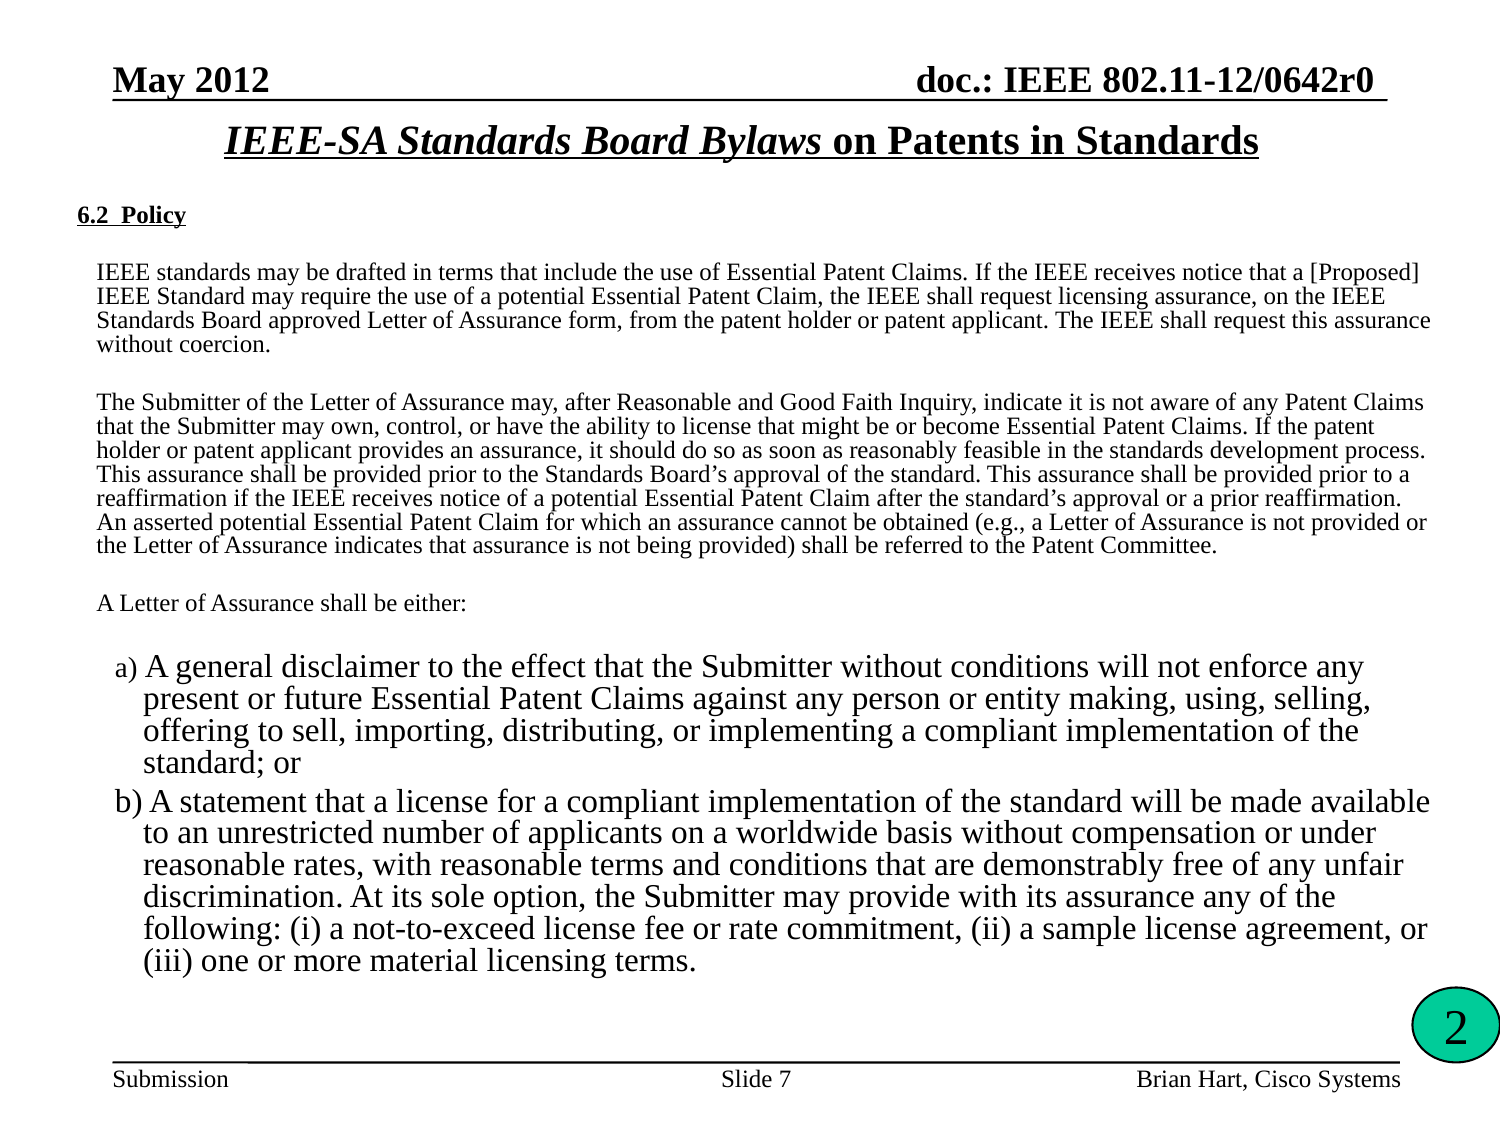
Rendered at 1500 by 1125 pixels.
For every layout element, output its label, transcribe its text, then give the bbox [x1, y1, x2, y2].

list 6.2 Policy IEEE standards may be drafted in terms that include the use of Essential Patent Claims. If the IEEE receives notice that a [Proposed] IEEE Standard may require the use of a potential Essential Patent Claim, the IEEE shall request licensing assurance, on the IEEE Standards Board approved Letter of Assurance form, from the patent holder or patent applicant. The IEEE shall request this assurance without coercion. The Submitter of the Letter of Assurance may, after Reasonable and Good Faith Inquiry, indicate it is not aware of any Patent Claims that the Submitter may own, control, or have the ability to license that might be or become Essential Patent Claims. If the patent holder or patent applicant provides an assurance, it should do so as soon as reasonably feasible in the standards development process. This assurance shall be provided prior to the Standards Board’s approval of the standard. This assurance shall be provided prior to a reaffirmation if the IEEE receives notice of a potential Essential Patent Claim after the standard’s approval or a prior reaffirmation. An asserted potential Essential Patent Claim for which an assurance cannot be obtained (e.g., a Letter of Assurance is not provided or the Letter of Assurance indicates that assurance is not being provided) shall be referred to the Patent Committee. A Letter of Assurance shall be either: a) A general disclaimer to the effect that the Submitter without conditions will not enforce any present or future Essential Patent Claims against any person or entity making, using, selling, offering to sell, importing, distributing, or implementing a compliant implementation of the standard; or b) A statement that a license for a compliant implementation of the standard will be made available to an unrestricted number of applicants on a worldwide basis without compensation or under reasonable rates, with reasonable terms and conditions that are demonstrably free of any unfair discrimination. At its sole option, the Submitter may provide with its assurance any of the following: (i) a not-to-exceed license fee or rate commitment, (ii) a sample license agreement, or (iii) one or more material licensing terms. [24, 200, 1451, 1036]
text_box 2 [1412, 987, 1500, 1063]
slide_number Slide 7 [712, 1061, 800, 1093]
text_box [0, 24, 1500, 200]
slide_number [112, 54, 272, 101]
text_box [37, 212, 1438, 1025]
footer Brian Hart, Cisco Systems [1133, 1061, 1402, 1093]
